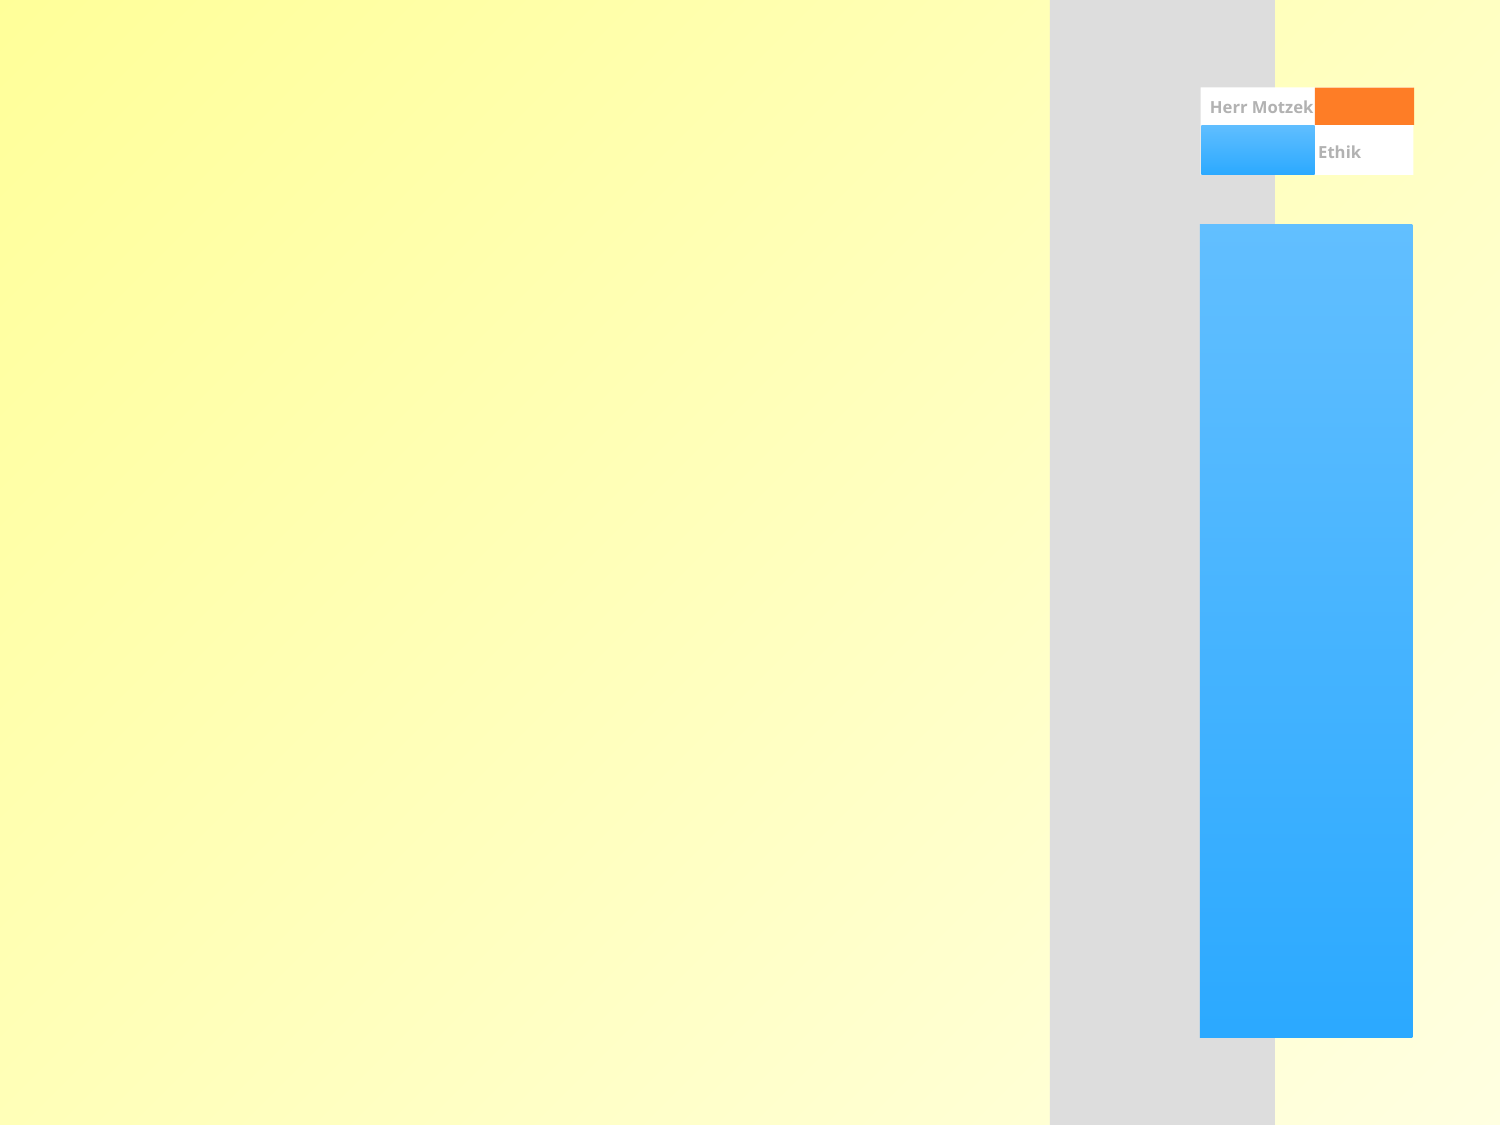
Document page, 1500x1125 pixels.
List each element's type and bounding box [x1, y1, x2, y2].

text_box [1049, 0, 1429, 1125]
